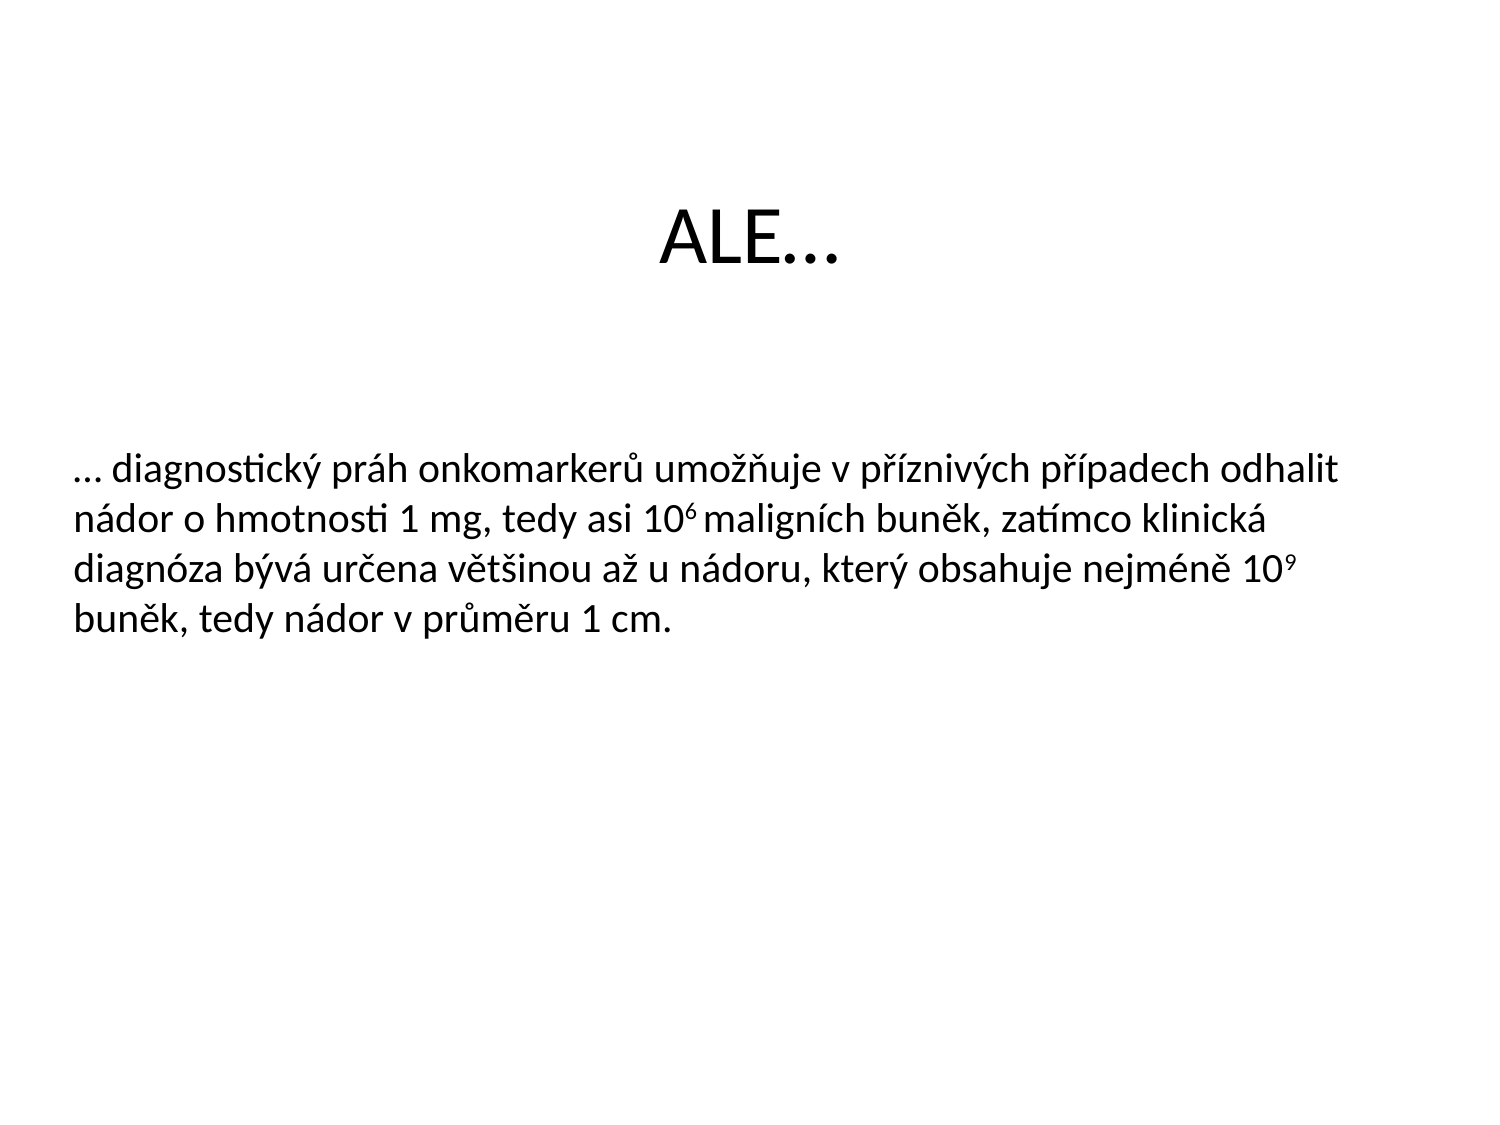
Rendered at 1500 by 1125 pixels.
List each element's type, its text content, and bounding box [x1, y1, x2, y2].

text_box … diagnostický práh onkomarkerů umožňuje v příznivých případech odhalit nádor o hmotnosti 1 mg, tedy asi 106 maligních buněk, zatímco klinická diagnóza bývá určena většinou až u nádoru, který obsahuje nejméně 109 buněk, tedy nádor v průměru 1 cm. [58, 433, 1434, 649]
text_box ALE… [0, 208, 1500, 283]
